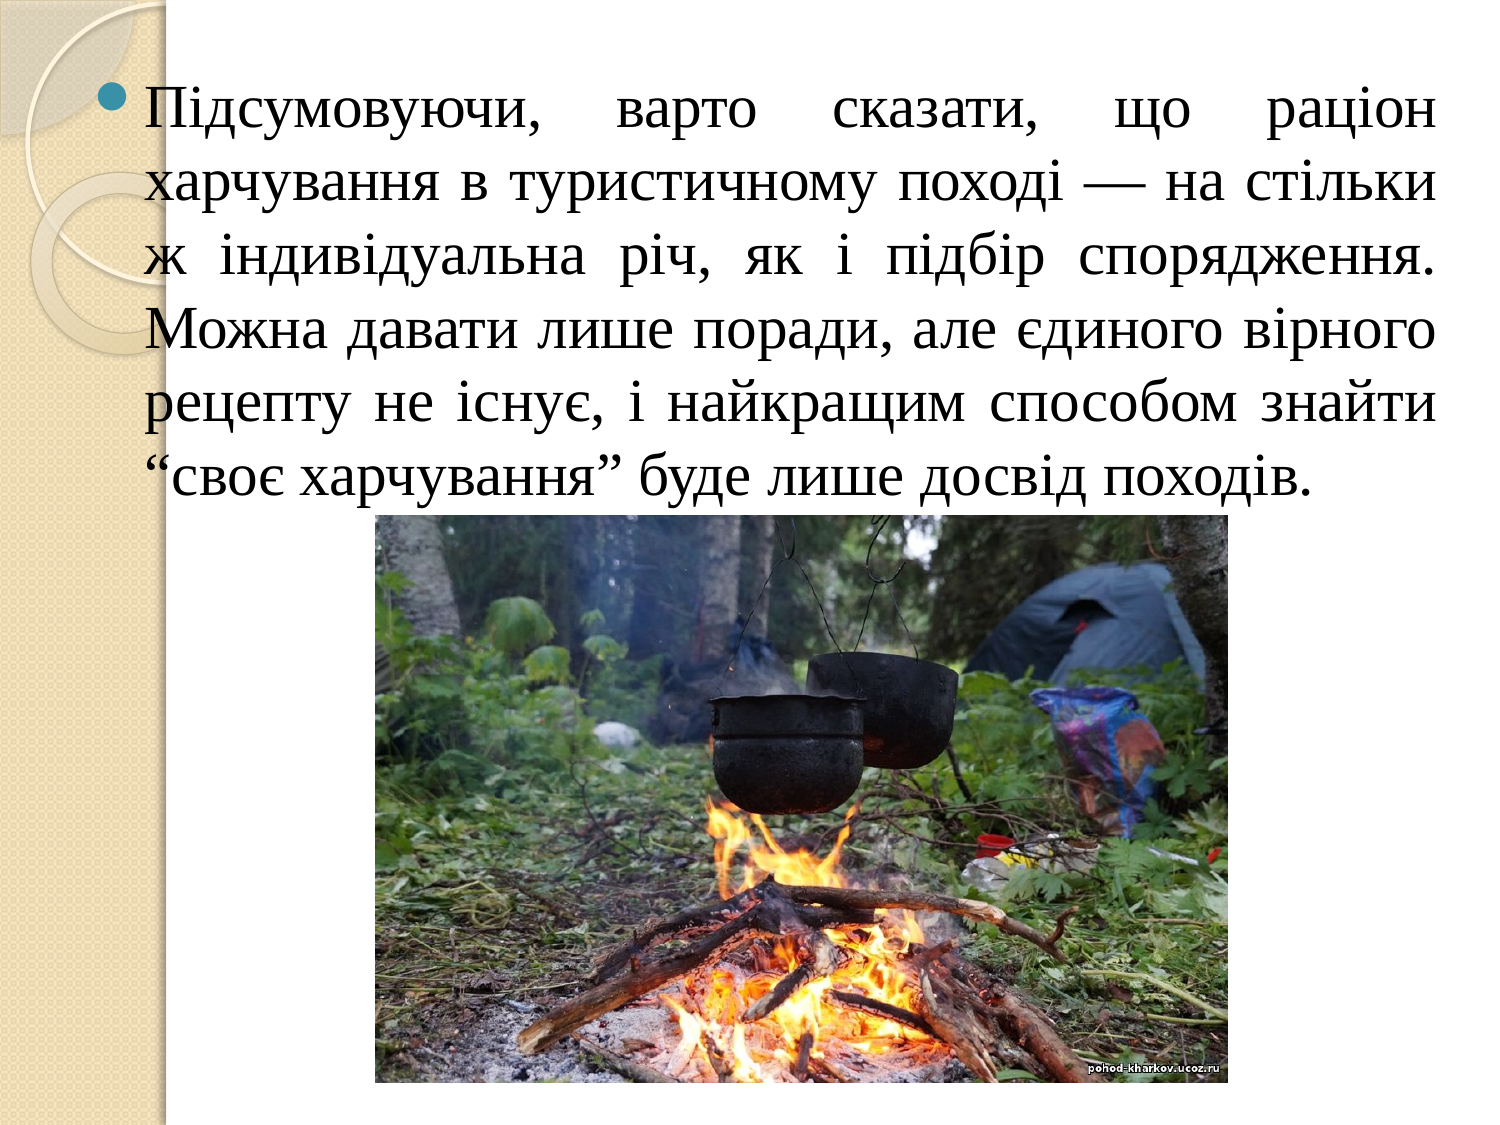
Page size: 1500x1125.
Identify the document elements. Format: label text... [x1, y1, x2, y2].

list Підсумовуючи, варто сказати, що раціон харчування в туристичному поході — на стільки ж індивідуальна річ, як і підбір спорядження. Можна давати лише поради, але єдиного вірного рецепту не існує, і найкращим способом знайти “своє харчування” буде лише досвід походів. [70, 58, 1454, 551]
picture [374, 515, 1228, 1084]
